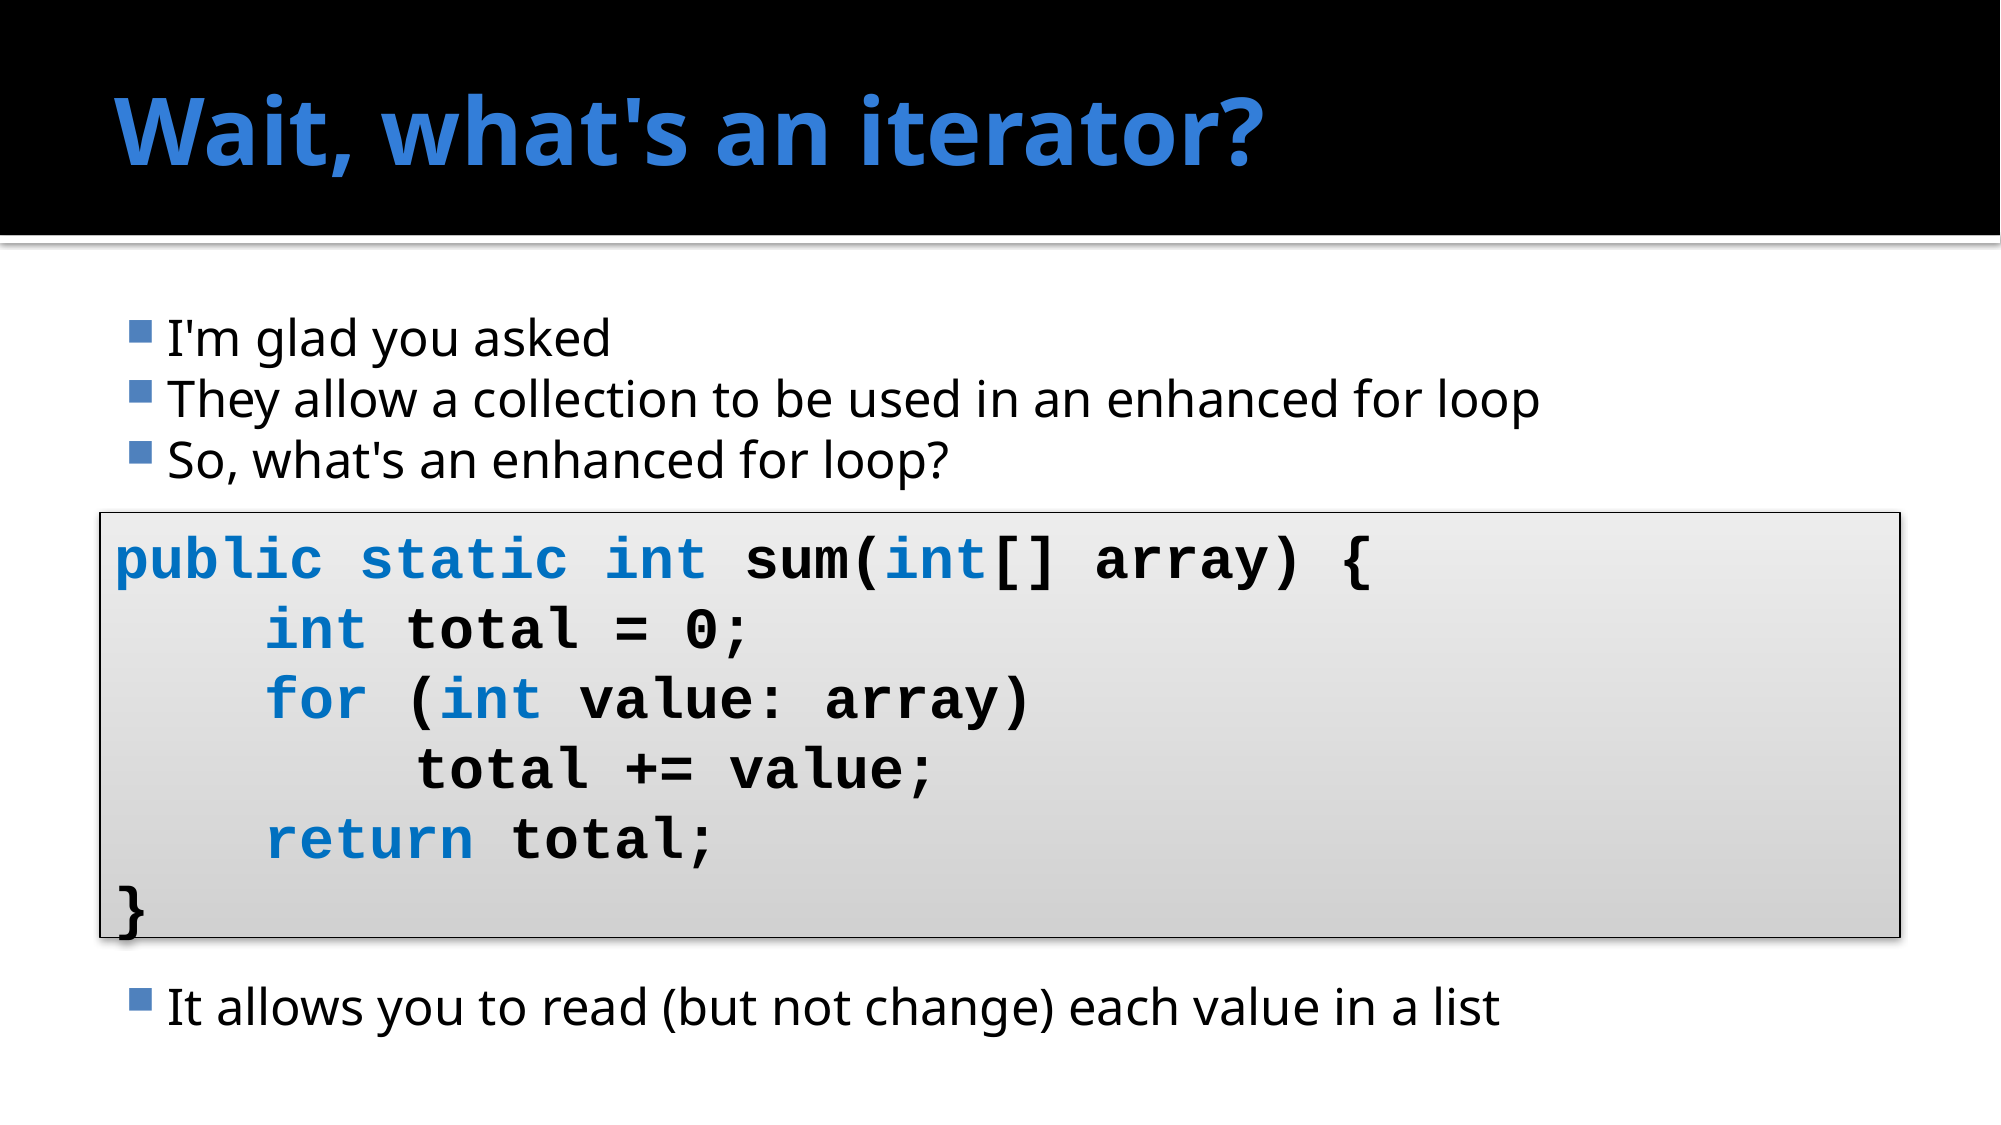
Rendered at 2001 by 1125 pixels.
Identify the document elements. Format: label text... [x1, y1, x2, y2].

title Wait, what's an iterator? [99, 25, 1900, 231]
text_box public static int sum(int[] array) { int total = 0; for (int value: array) total += value; return total; } [99, 512, 1901, 938]
list I'm glad you asked They allow a collection to be used in an enhanced for loop So, what's an enhanced for loop? It allows you to read (but not change) each value in a list [99, 291, 1900, 510]
list I'm glad you asked They allow a collection to be used in an enhanced for loop So, what's an enhanced for loop? It allows you to read (but not change) each value in a list [99, 946, 1900, 1050]
